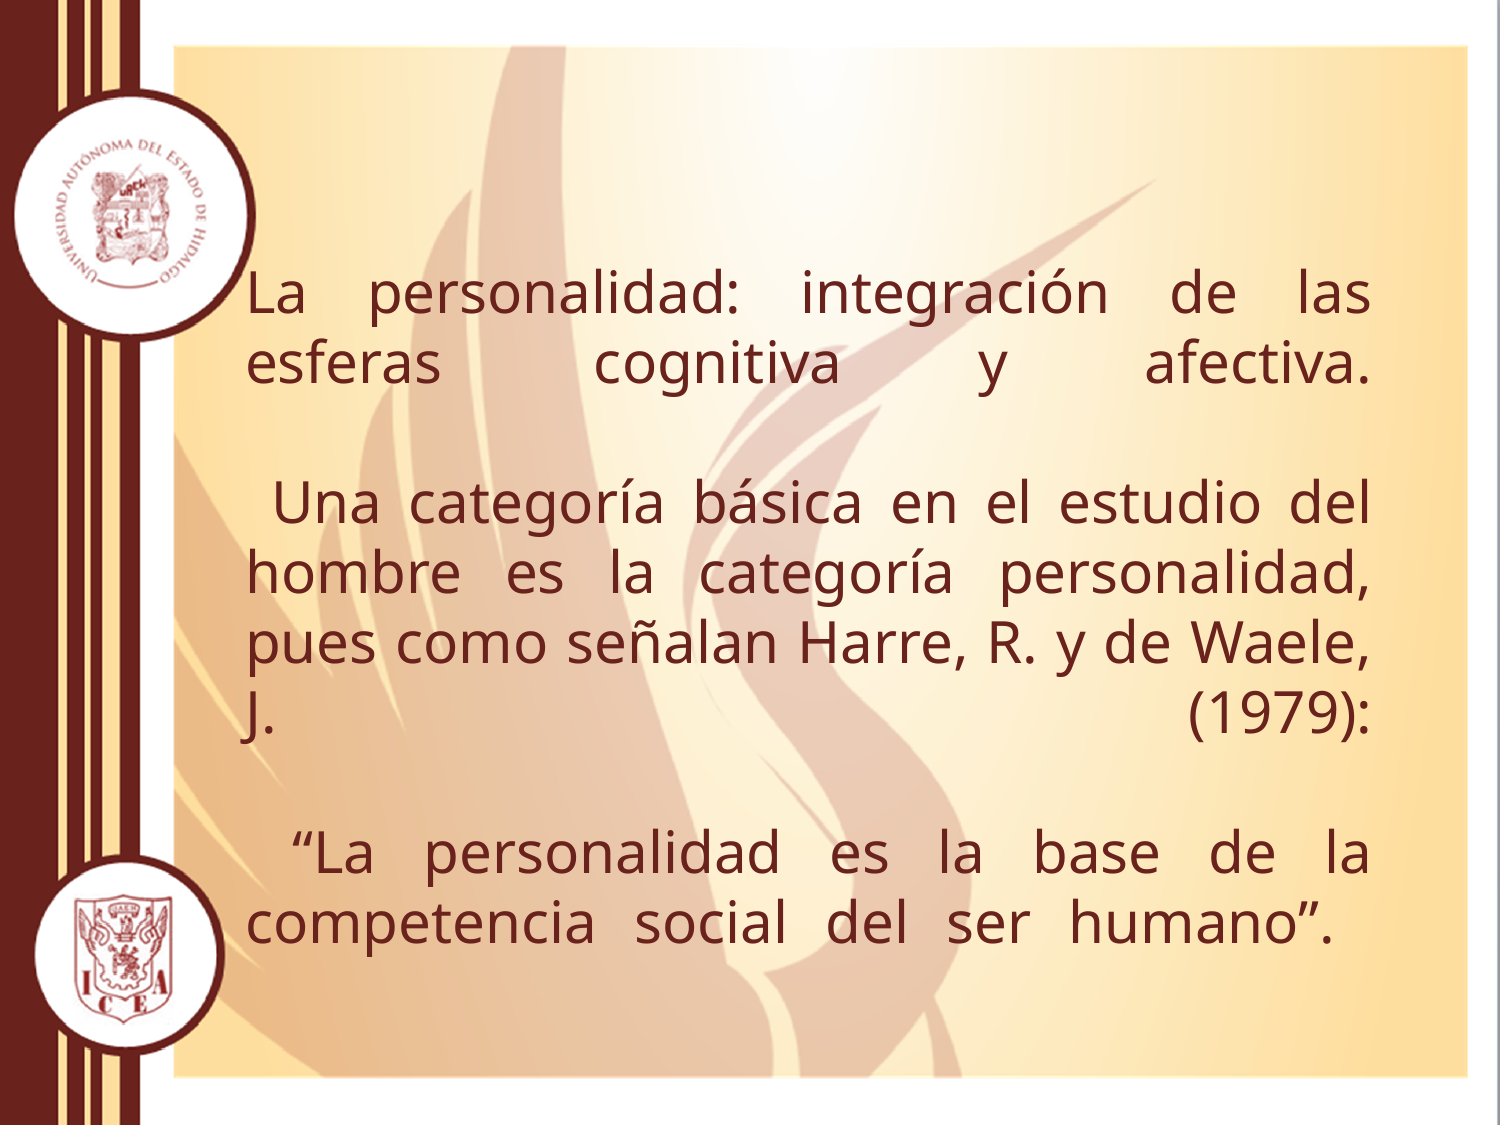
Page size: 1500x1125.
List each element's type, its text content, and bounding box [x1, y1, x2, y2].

title La personalidad: integración de las esferas cognitiva y afectiva. Una categoría básica en el estudio del hombre es la categoría personalidad, pues como señalan Harre, R. y de Waele, J. (1979): “La personalidad es la base de la competencia social del ser humano”. [230, 349, 1388, 591]
picture [0, 0, 1500, 1125]
